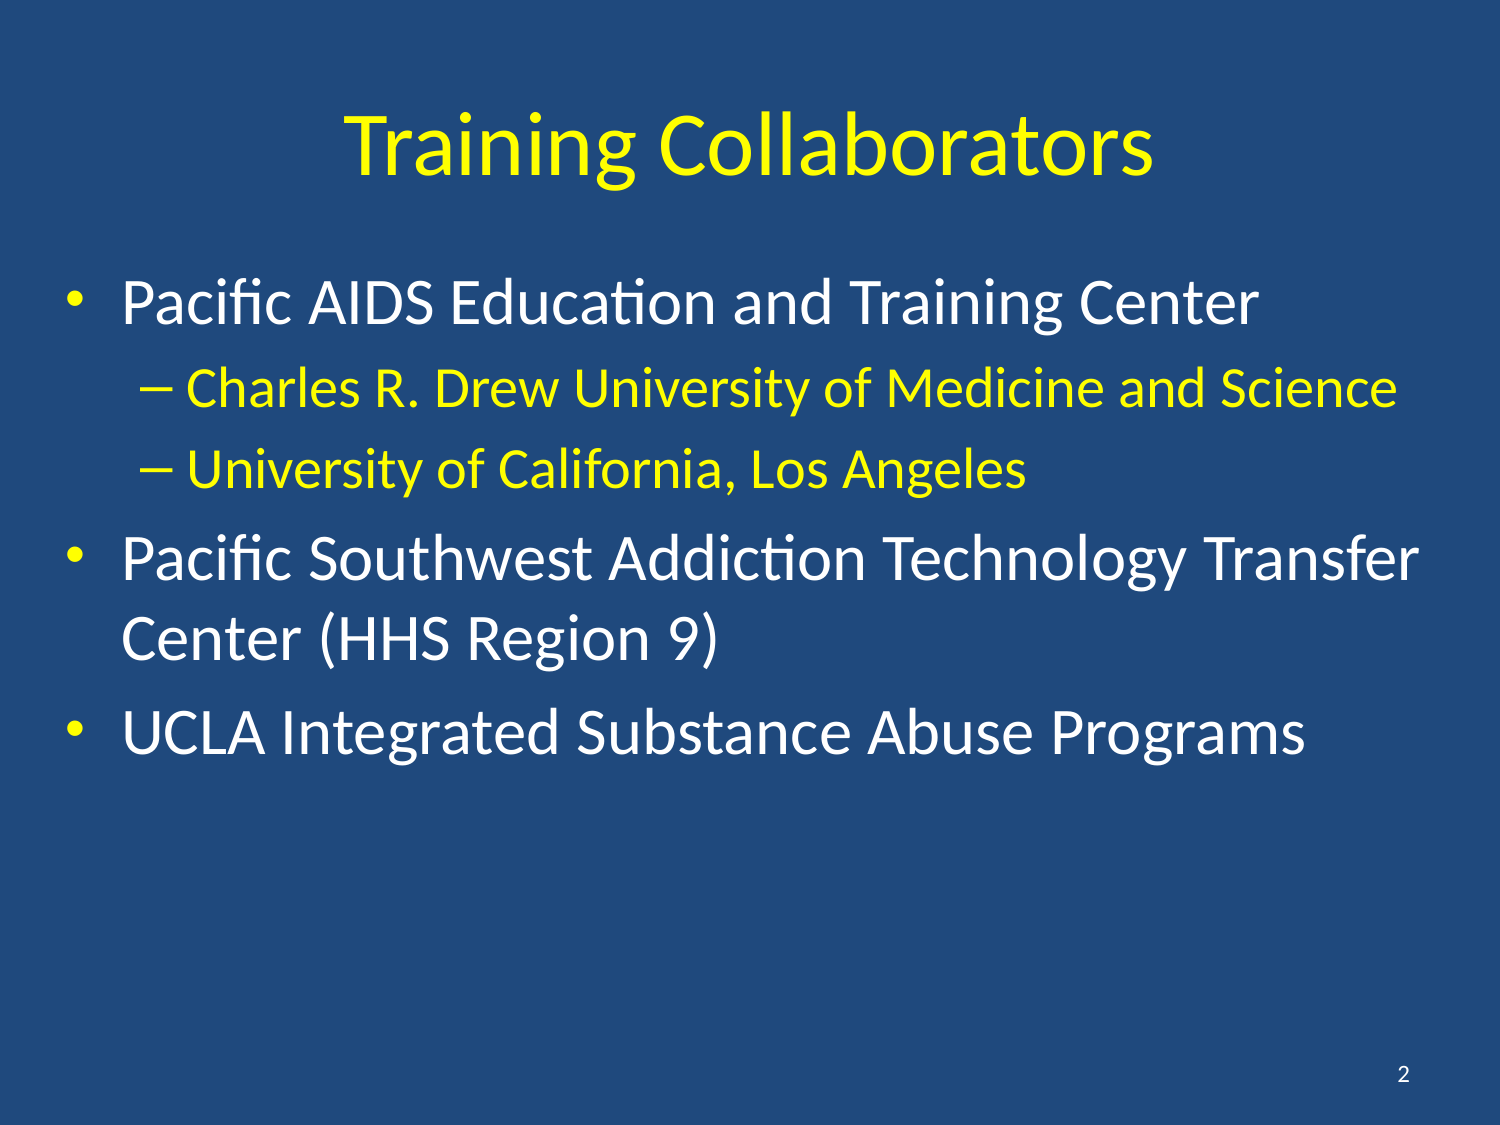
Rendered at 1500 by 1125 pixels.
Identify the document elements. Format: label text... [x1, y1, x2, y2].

list Pacific AIDS Education and Training Center Charles R. Drew University of Medicine and Science University of California, Los Angeles Pacific Southwest Addiction Technology Transfer Center (HHS Region 9) UCLA Integrated Substance Abuse Programs [50, 249, 1475, 1050]
title Training Collaborators [75, 45, 1425, 233]
slide_number 2 [1074, 1042, 1425, 1103]
